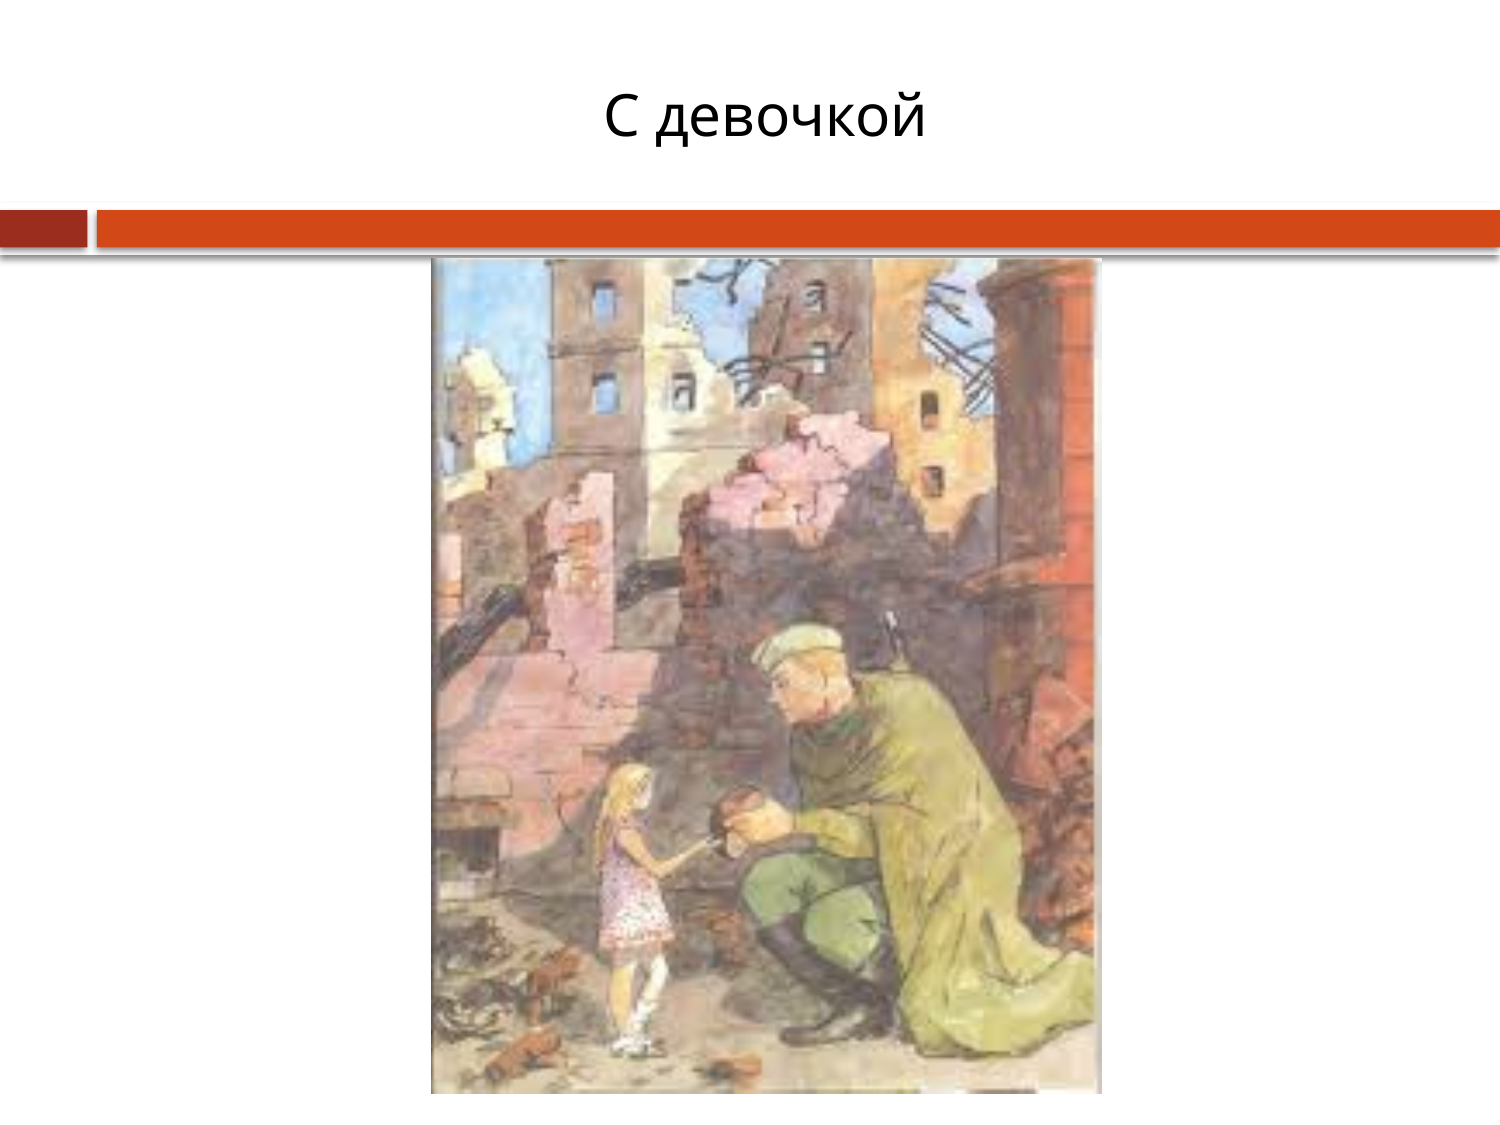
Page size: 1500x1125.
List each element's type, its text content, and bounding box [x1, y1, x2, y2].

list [430, 257, 1103, 1095]
text_box С девочкой [588, 70, 943, 156]
